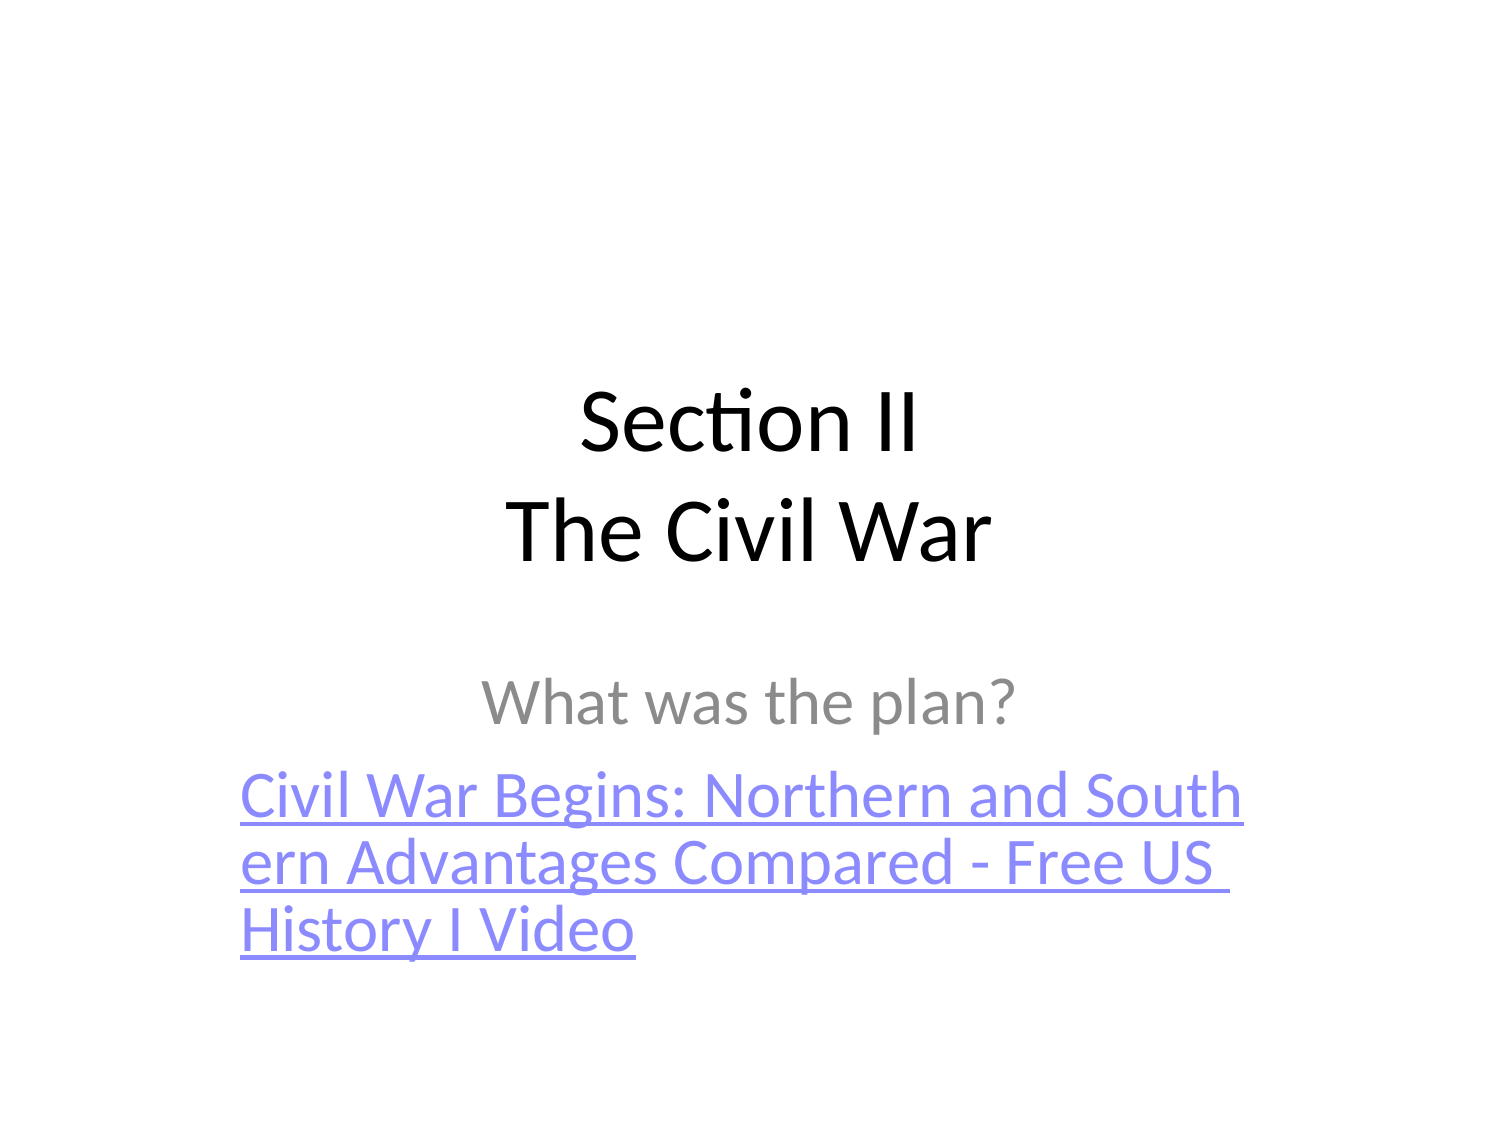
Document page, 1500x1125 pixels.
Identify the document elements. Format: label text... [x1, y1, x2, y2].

subtitle What was the plan? Civil War Begins: Northern and Southern Advantages Compared - Free US History I Video [225, 650, 1275, 938]
title Section II The Civil War [112, 349, 1388, 591]
